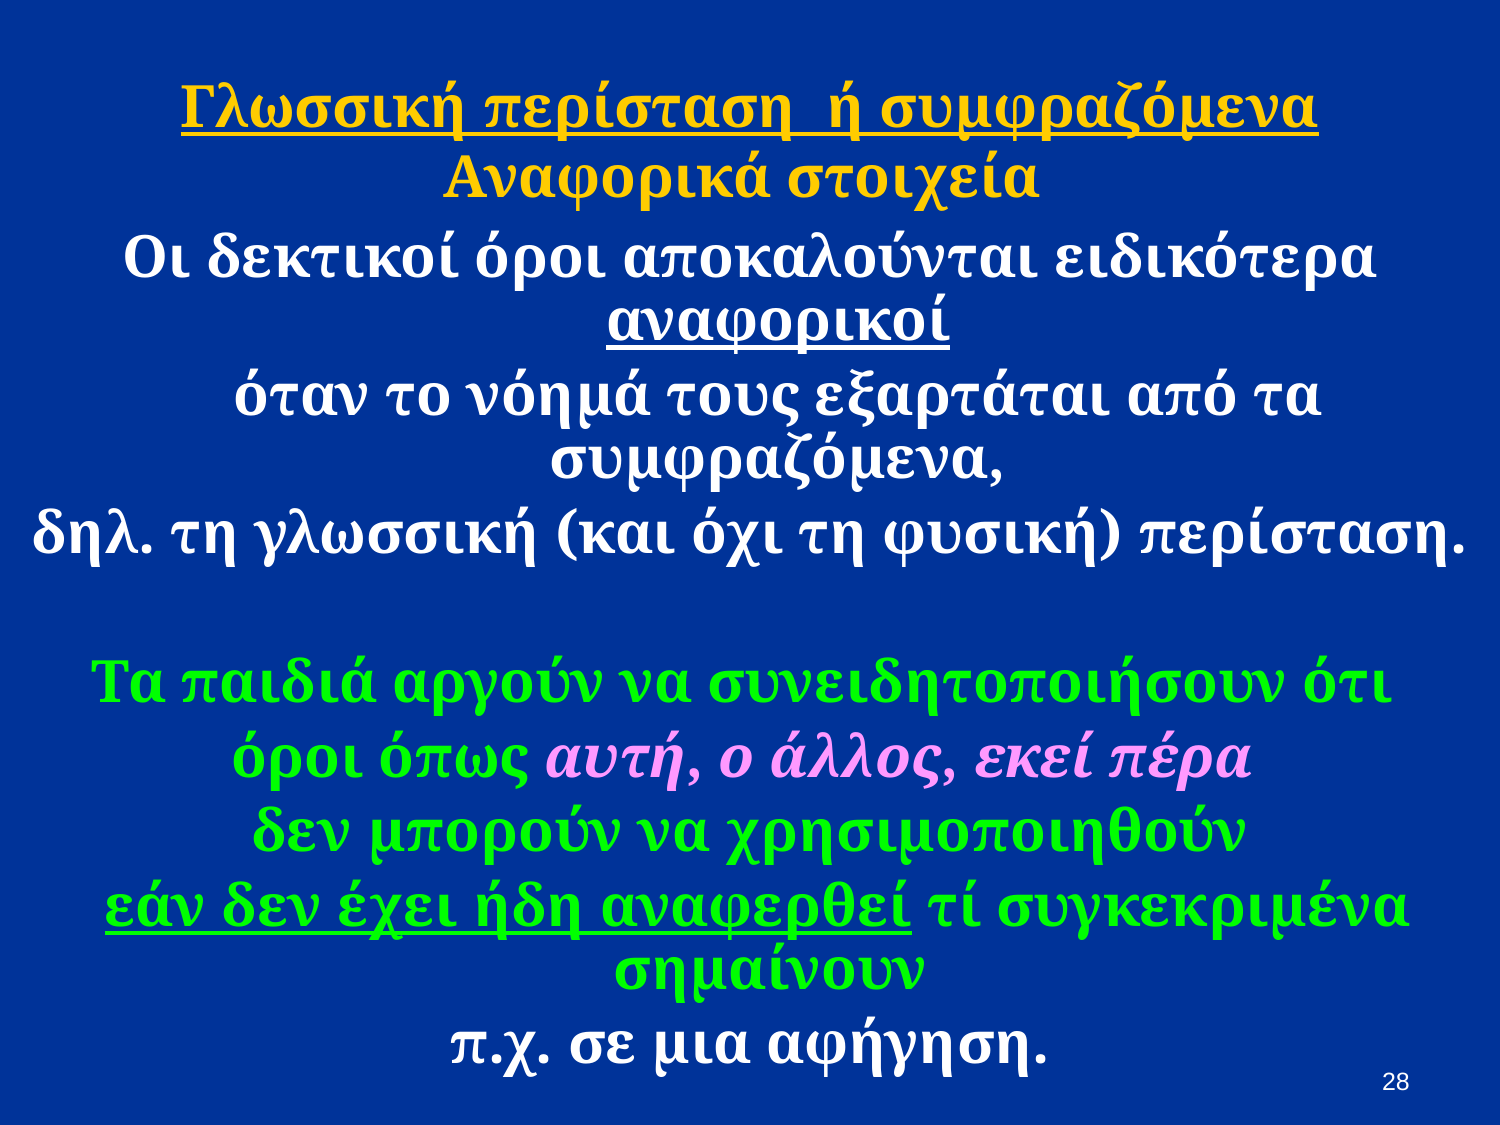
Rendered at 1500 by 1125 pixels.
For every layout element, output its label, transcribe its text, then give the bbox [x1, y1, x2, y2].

list Οι δεκτικοί όροι αποκαλούνται ειδικότερα αναφορικοί όταν το νόημά τους εξαρτάται από τα συμφραζόμενα, δηλ. τη γλωσσική (και όχι τη φυσική) περίσταση. Τα παιδιά αργούν να συνειδητοποιήσουν ότι όροι όπως αυτή, ο άλλος, εκεί πέρα δεν μπορούν να χρησιμοποιηθούν εάν δεν έχει ήδη αναφερθεί τί συγκεκριμένα σημαίνουν π.χ. σε μια αφήγηση. [0, 219, 1500, 1125]
title Γλωσσική περίσταση ή συμφραζόμενα Αναφορικά στοιχεία [74, 44, 1426, 219]
